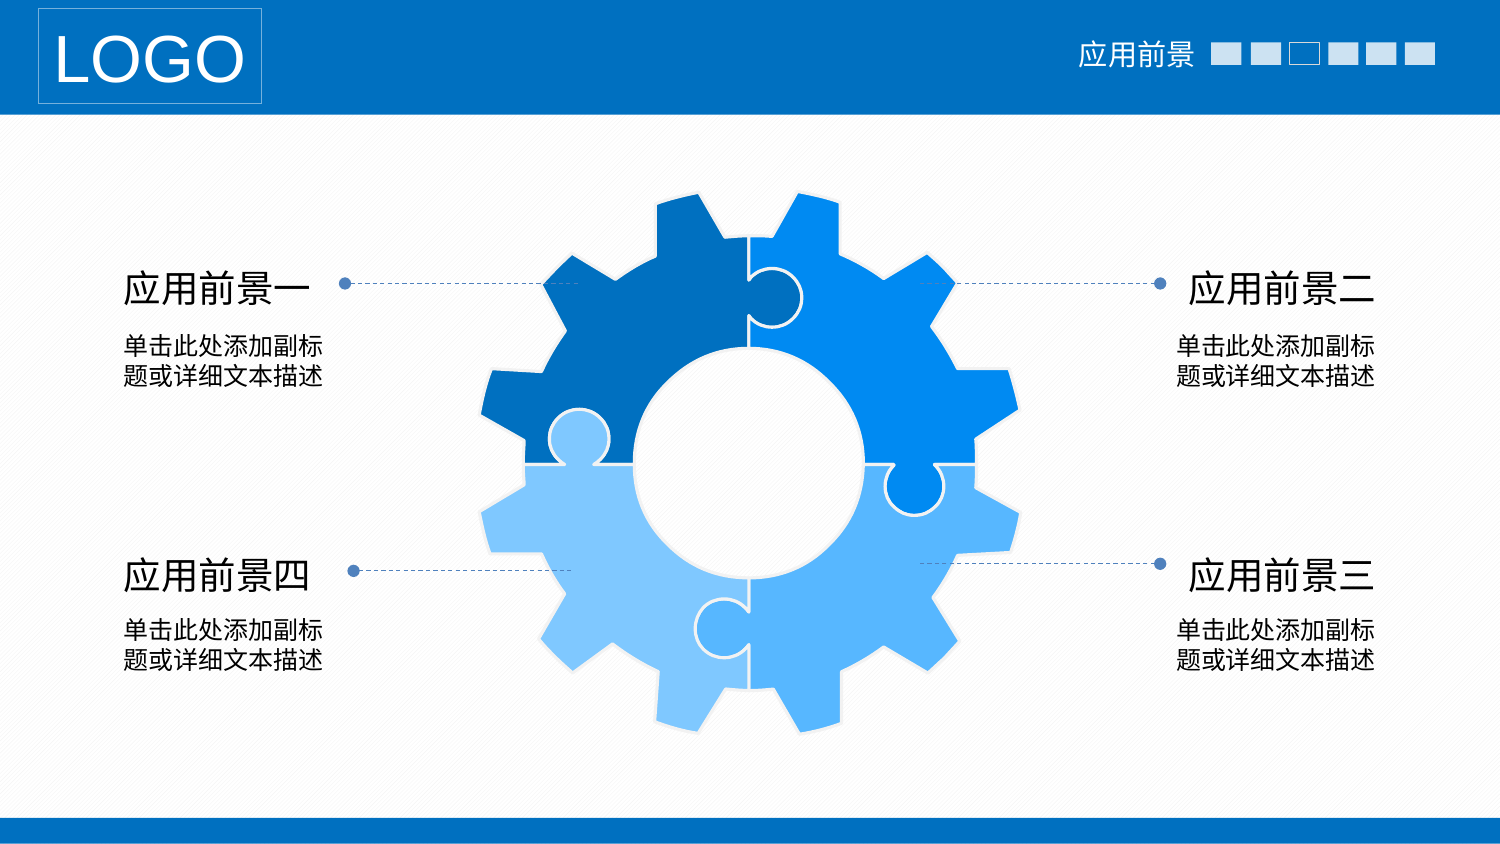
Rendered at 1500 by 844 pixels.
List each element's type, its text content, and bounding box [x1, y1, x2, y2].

text_box [1209, 40, 1243, 67]
text_box [1403, 40, 1437, 67]
text_box [748, 191, 1021, 515]
text_box [696, 464, 1021, 735]
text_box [1159, 264, 1377, 392]
text_box LOGO [38, 8, 262, 104]
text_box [1159, 552, 1377, 676]
text_box 应用前景 [1064, 28, 1212, 79]
text_box [479, 192, 801, 464]
text_box [350, 564, 365, 578]
text_box [479, 409, 749, 734]
text_box [1326, 40, 1360, 67]
text_box [1249, 40, 1283, 67]
text_box [1364, 40, 1398, 67]
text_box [123, 552, 346, 676]
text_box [123, 264, 346, 392]
text_box [1288, 40, 1322, 67]
